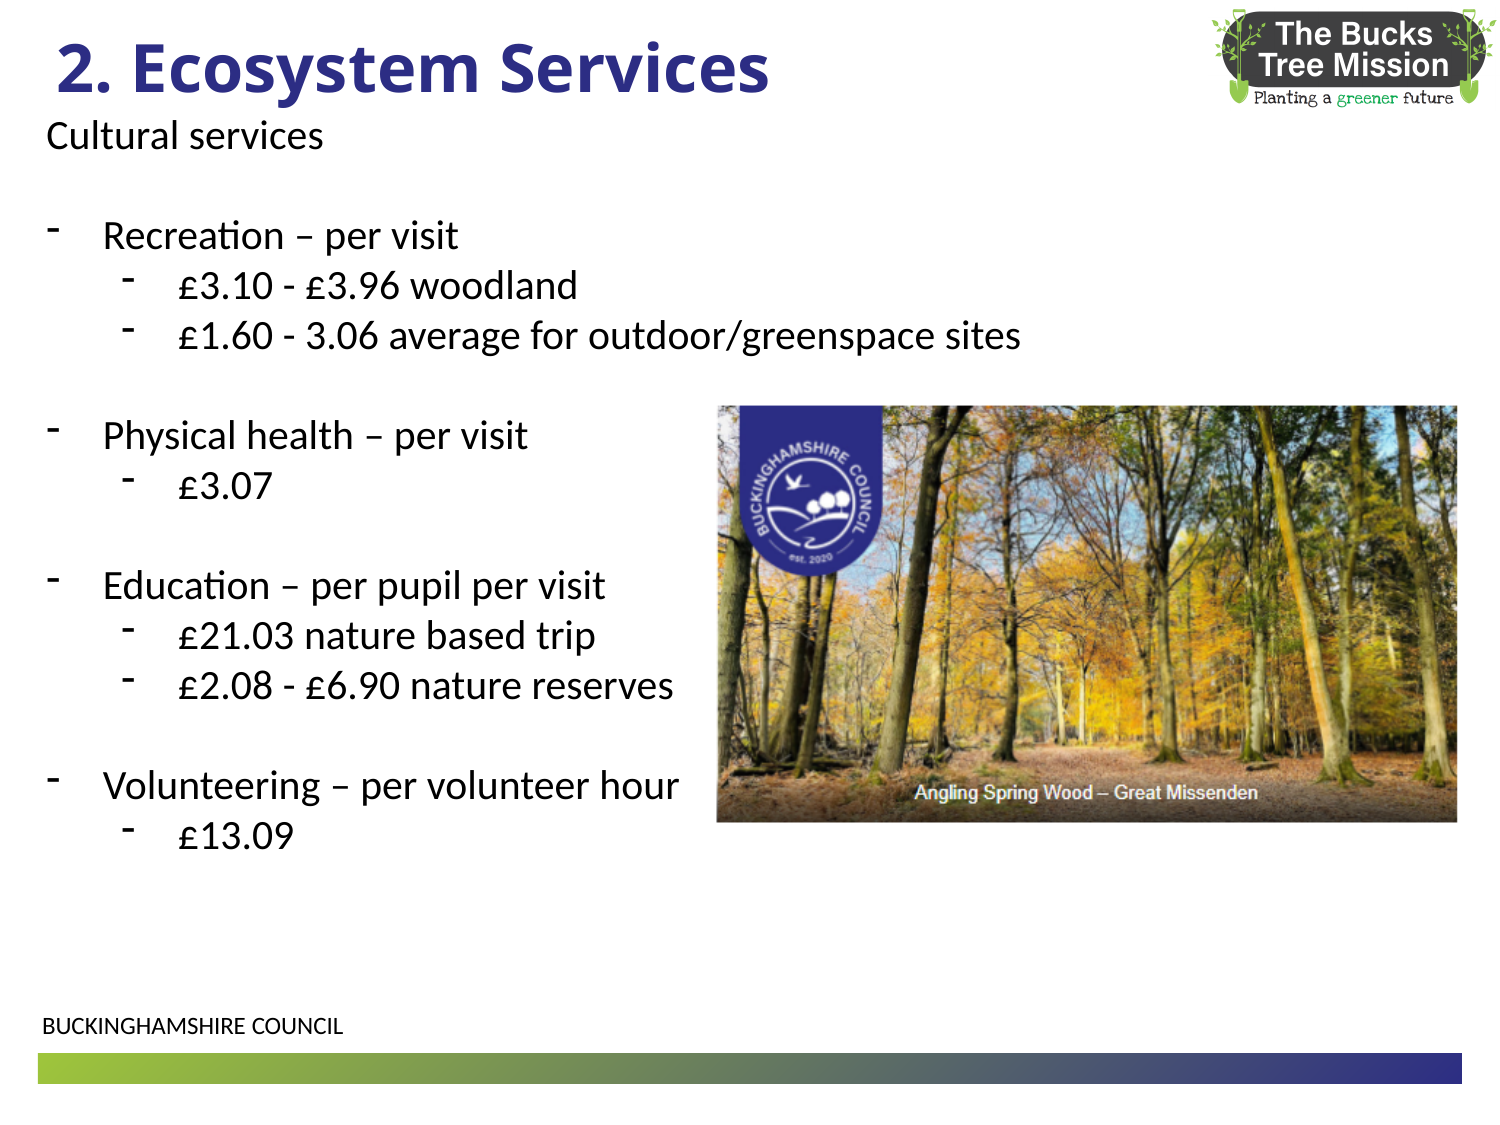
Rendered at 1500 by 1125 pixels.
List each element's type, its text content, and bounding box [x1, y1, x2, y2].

text_box 2. Ecosystem Services [41, 4, 1448, 138]
text_box Cultural services Recreation – per visit £3.10 - £3.96 woodland £1.60 - 3.06 average for outdoor/greenspace sites Physical health – per visit £3.07 Education – per pupil per visit £21.03 nature based trip £2.08 - £6.90 nature reserves Volunteering – per volunteer hour £13.09 [31, 100, 1469, 866]
picture [1208, 6, 1500, 111]
picture [708, 400, 1469, 830]
